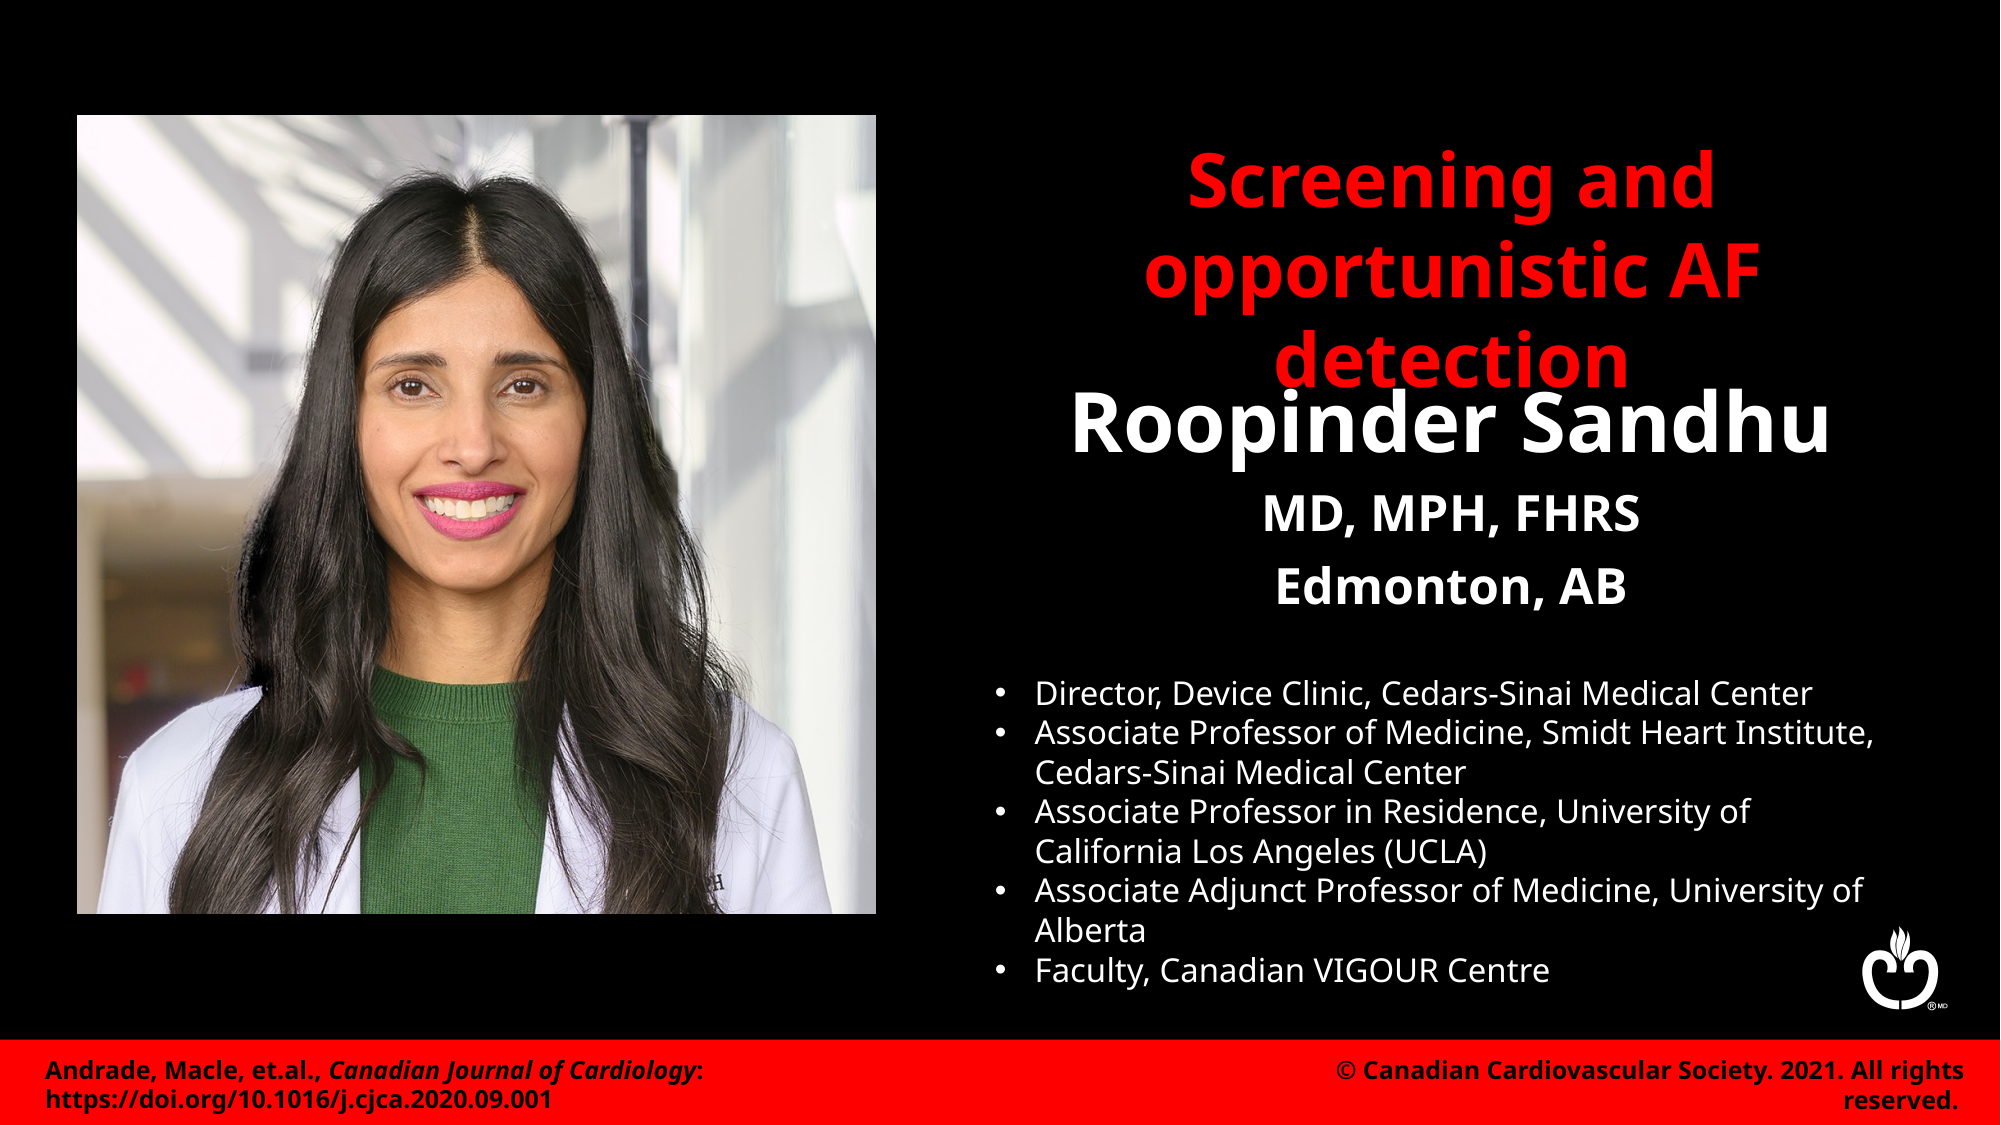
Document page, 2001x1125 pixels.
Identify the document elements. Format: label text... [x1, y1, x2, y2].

text_box Director, Device Clinic, Cedars-Sinai Medical Center Associate Professor of Medicine, Smidt Heart Institute, Cedars-Sinai Medical Center Associate Professor in Residence, University of California Los Angeles (UCLA) Associate Adjunct Professor of Medicine, University of Alberta Faculty, Canadian VIGOUR Centre [979, 665, 1910, 1000]
text_box Roopinder Sandhu MD, MPH, FHRS Edmonton, AB [909, 361, 1993, 725]
text_box Screening and opportunistic AF detection [988, 125, 1918, 411]
picture [77, 115, 876, 914]
picture [1862, 926, 1996, 1011]
